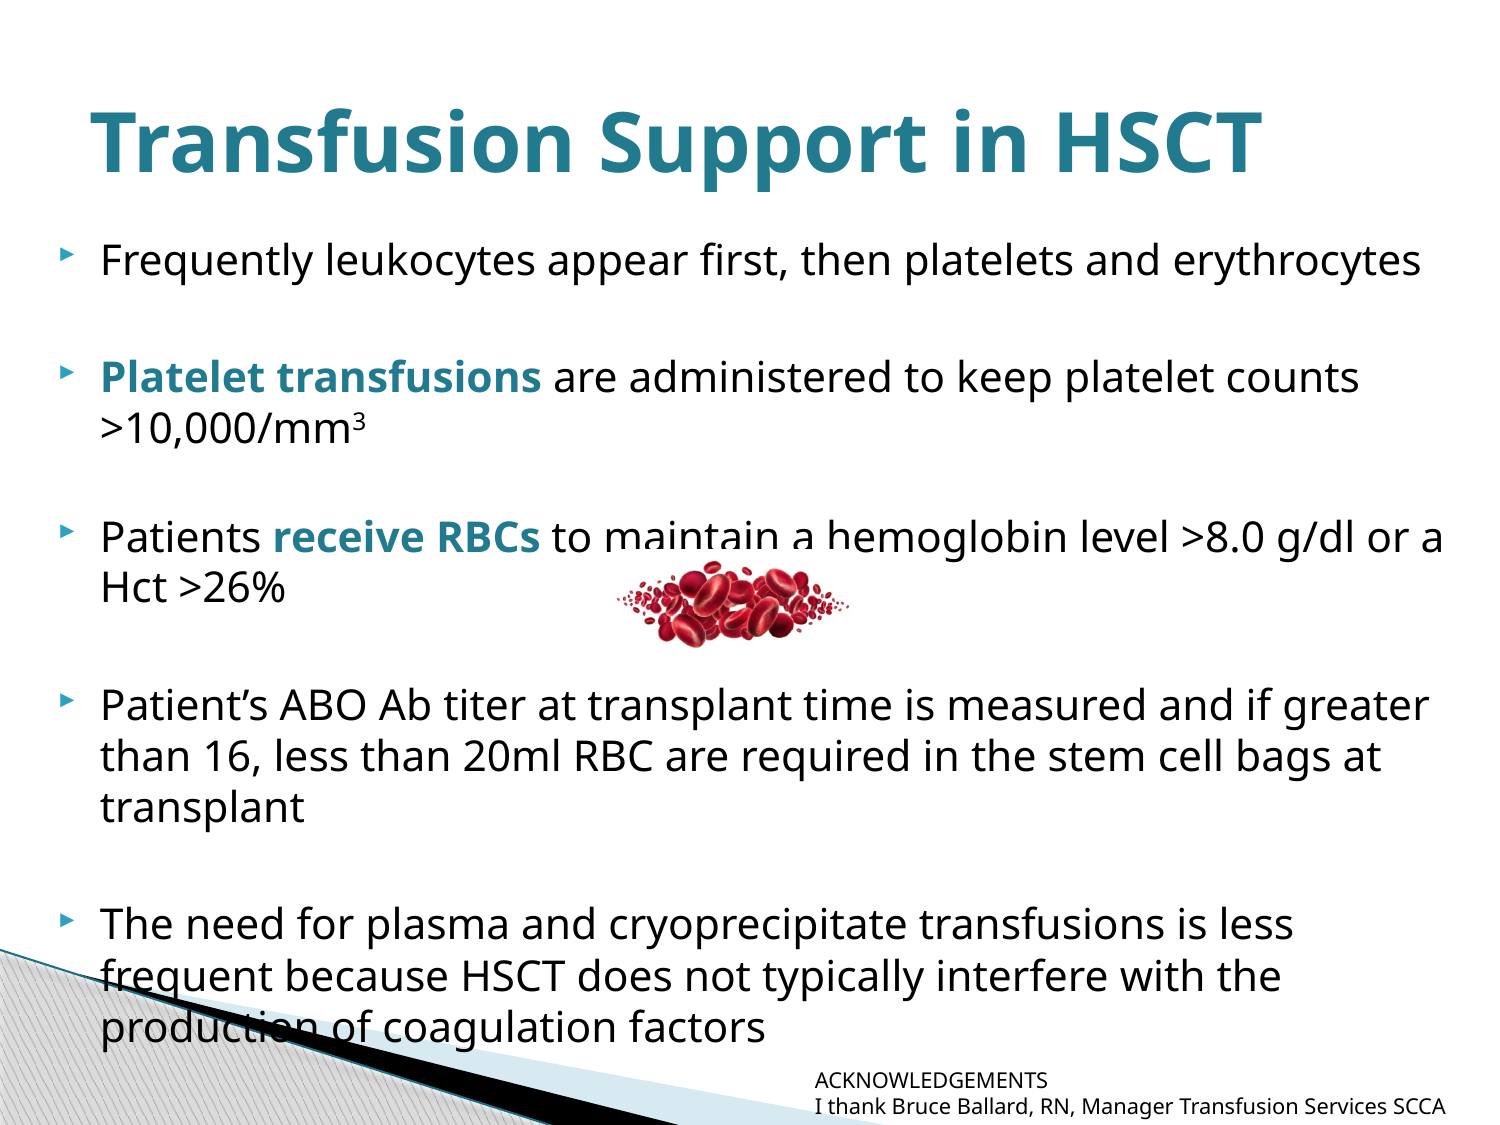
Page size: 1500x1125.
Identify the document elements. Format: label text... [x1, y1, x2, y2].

title Transfusion Support in HSCT [75, 45, 1425, 233]
text_box ACKNOWLEDGEMENTS I thank Bruce Ballard, RN, Manager Transfusion Services SCCA [800, 1059, 1500, 1125]
list Frequently leukocytes appear first, then platelets and erythrocytes Platelet transfusions are administered to keep platelet counts >10,000/mm3 Patients receive RBCs to maintain a hemoglobin level >8.0 g/dl or a Hct >26% Patient’s ABO Ab titer at transplant time is measured and if greater than 16, less than 20ml RBC are required in the stem cell bags at transplant The need for plasma and cryoprecipitate transfusions is less frequent because HSCT does not typically interfere with the production of coagulation factors [24, 224, 1463, 1063]
picture [612, 549, 852, 663]
